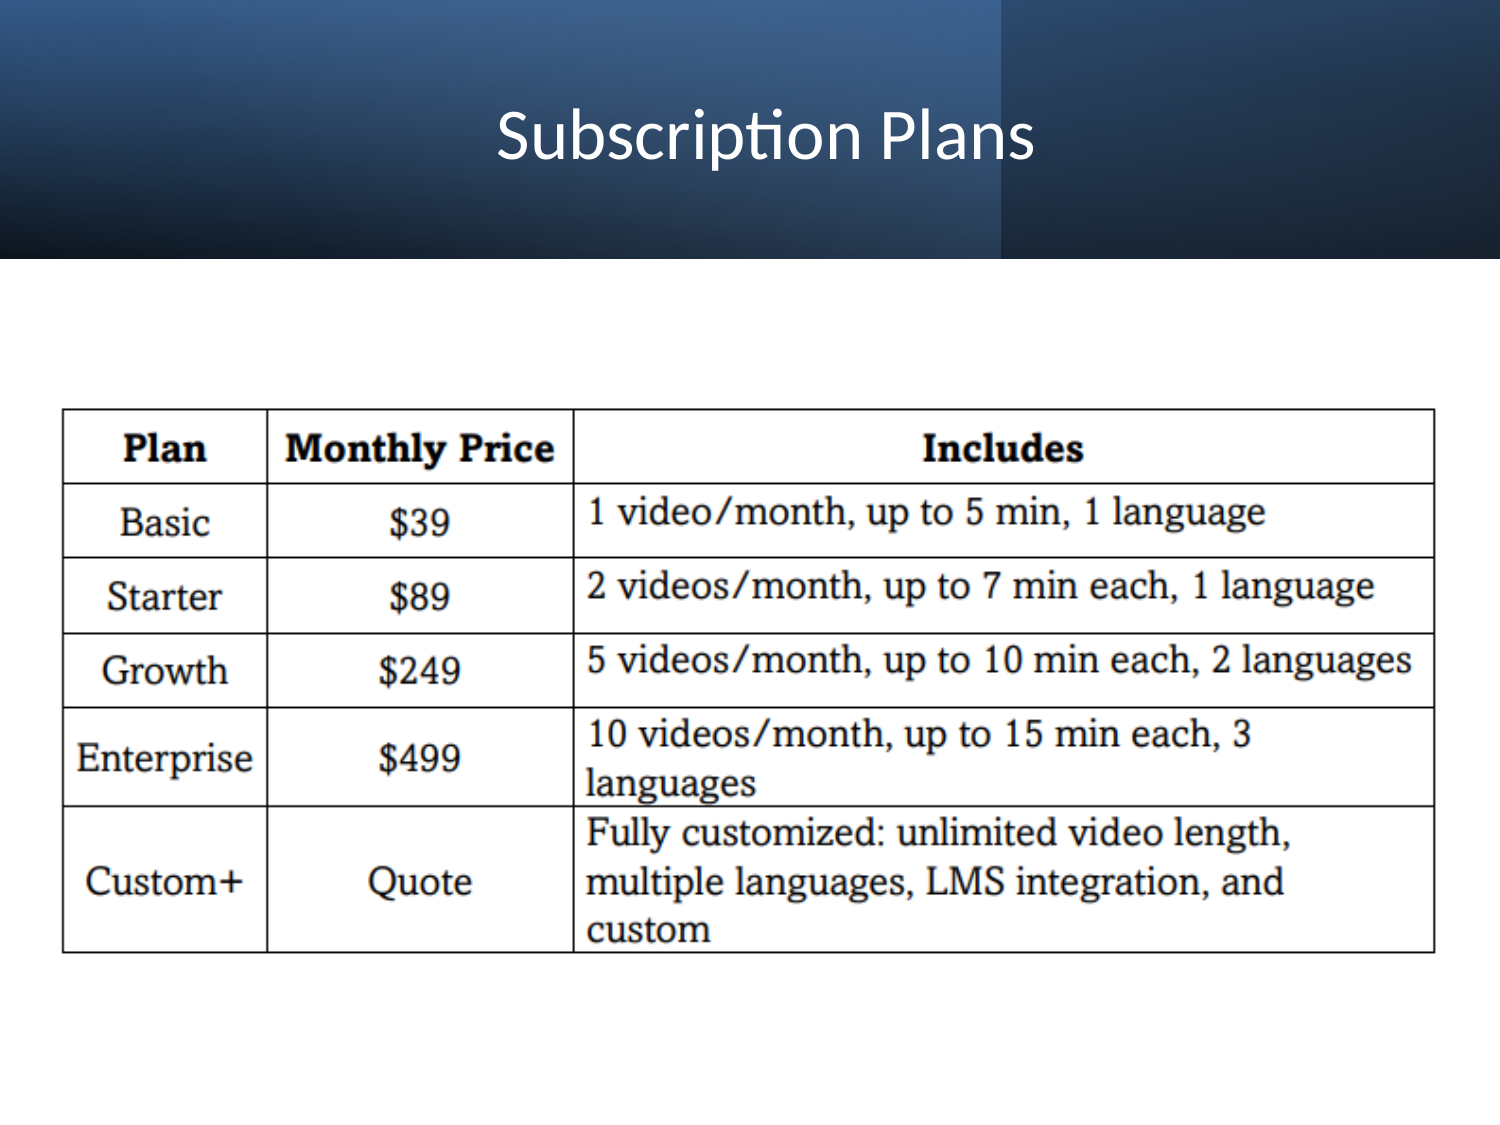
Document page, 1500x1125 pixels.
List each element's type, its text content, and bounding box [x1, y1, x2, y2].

picture [52, 406, 1447, 969]
text_box [0, 261, 1500, 1125]
title Subscription Plans [86, 40, 1447, 231]
text_box [0, 0, 1500, 260]
